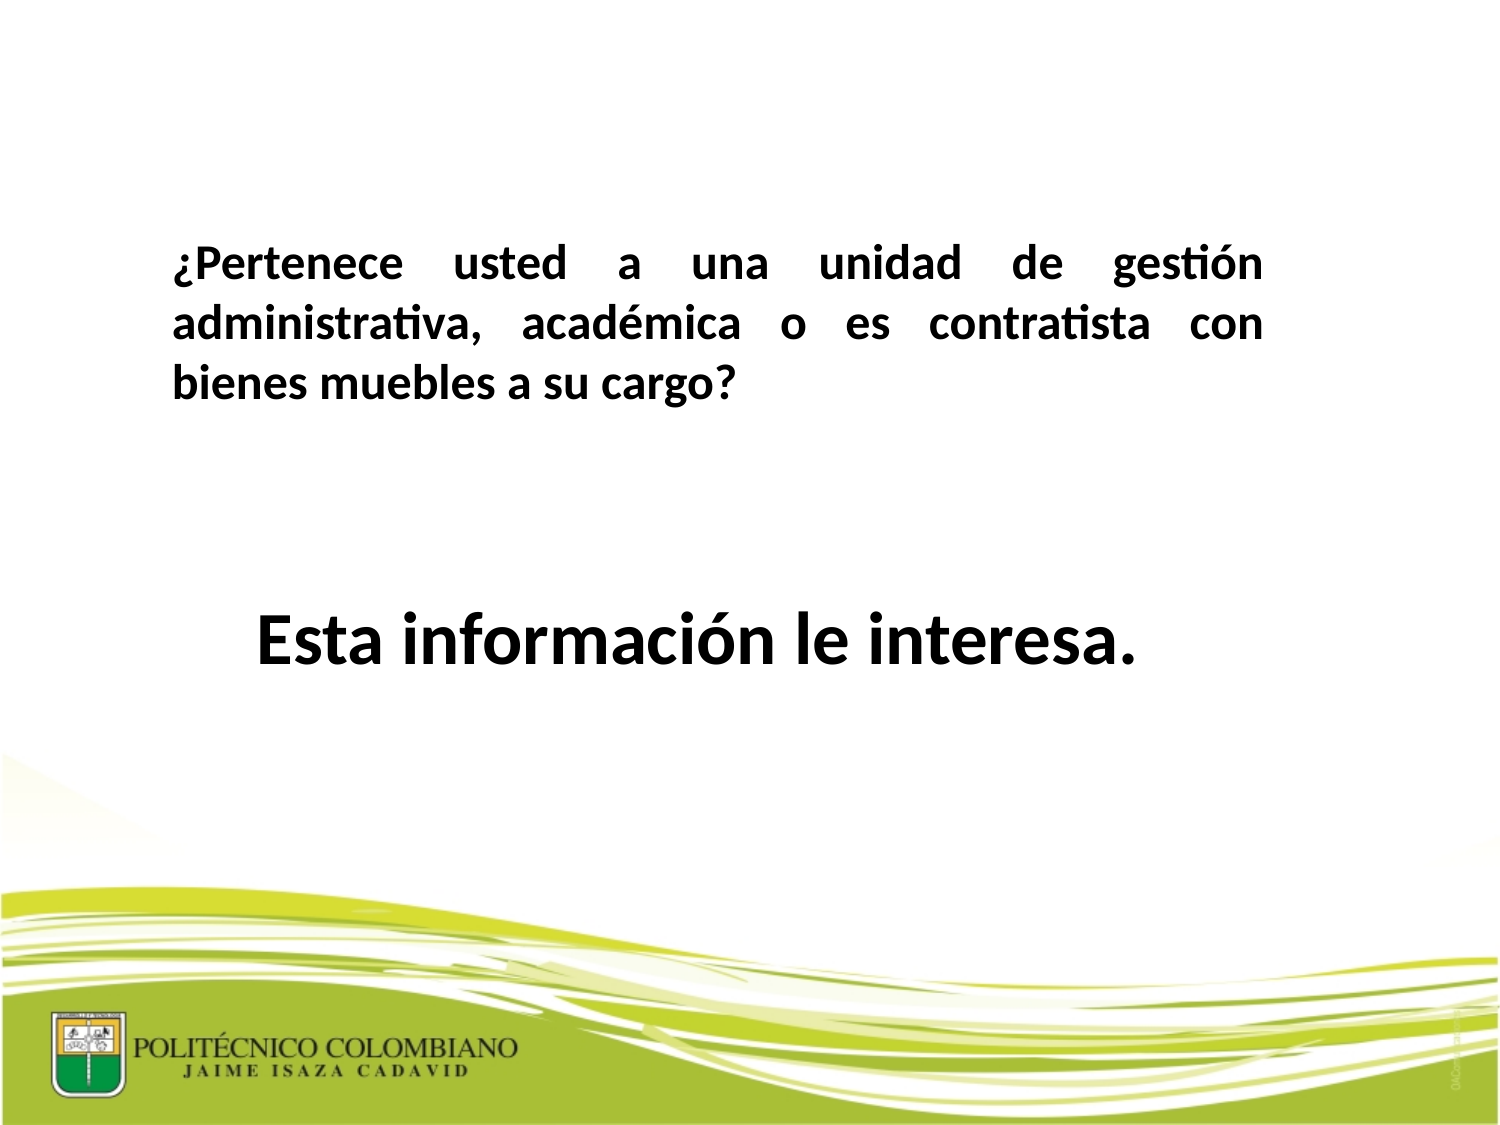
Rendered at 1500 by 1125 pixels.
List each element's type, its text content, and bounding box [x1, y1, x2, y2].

picture [0, 0, 1500, 1125]
text_box ¿Pertenece usted a una unidad de gestión administrativa, académica o es contratista con bienes muebles a su cargo? Esta información le interesa. [157, 101, 1280, 1125]
